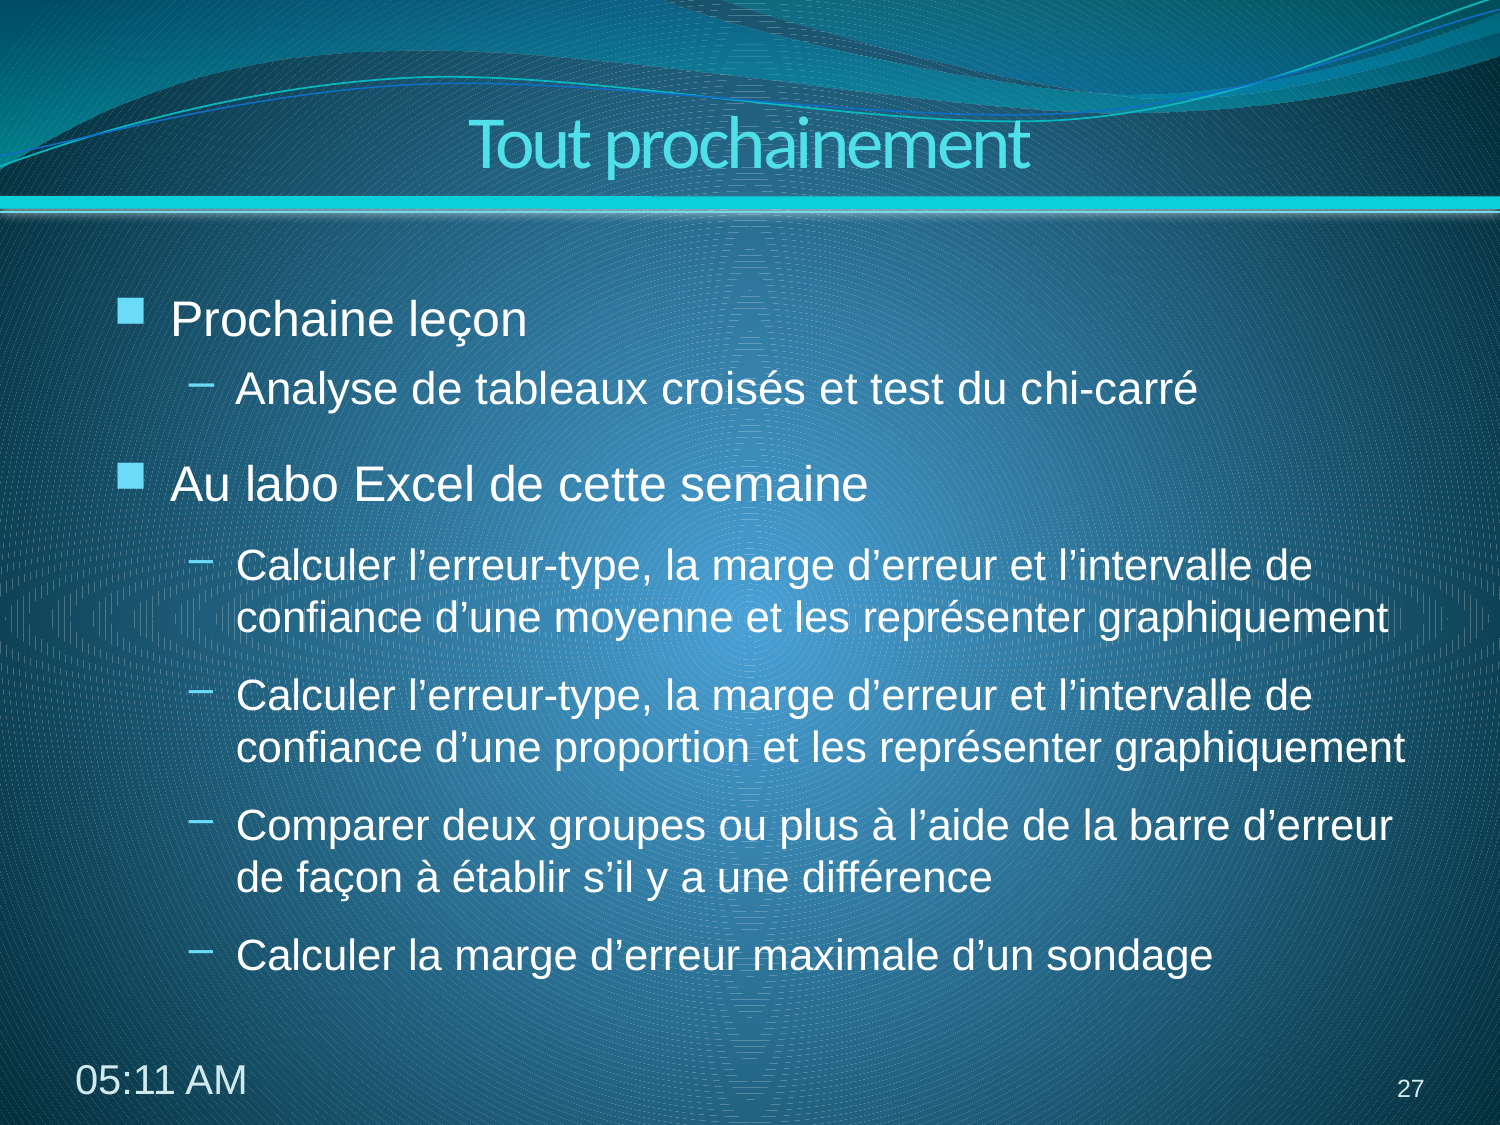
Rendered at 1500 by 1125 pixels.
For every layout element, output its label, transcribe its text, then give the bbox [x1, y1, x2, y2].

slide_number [75, 1042, 425, 1103]
text_box Prochaine leçon Analyse de tableaux croisés et test du chi-carré Au labo Excel de cette semaine Calculer l’erreur-type, la marge d’erreur et l’intervalle de confiance d’une moyenne et les représenter graphiquement Calculer l’erreur-type, la marge d’erreur et l’intervalle de confiance d’une proportion et les représenter graphiquement Comparer deux groupes ou plus à l’aide de la barre d’erreur de façon à établir s’il y a une différence Calculer la marge d’erreur maximale d’un sondage [98, 278, 1436, 1043]
title Tout prochainement [1, 66, 1500, 184]
slide_number 27 [1299, 1042, 1425, 1103]
